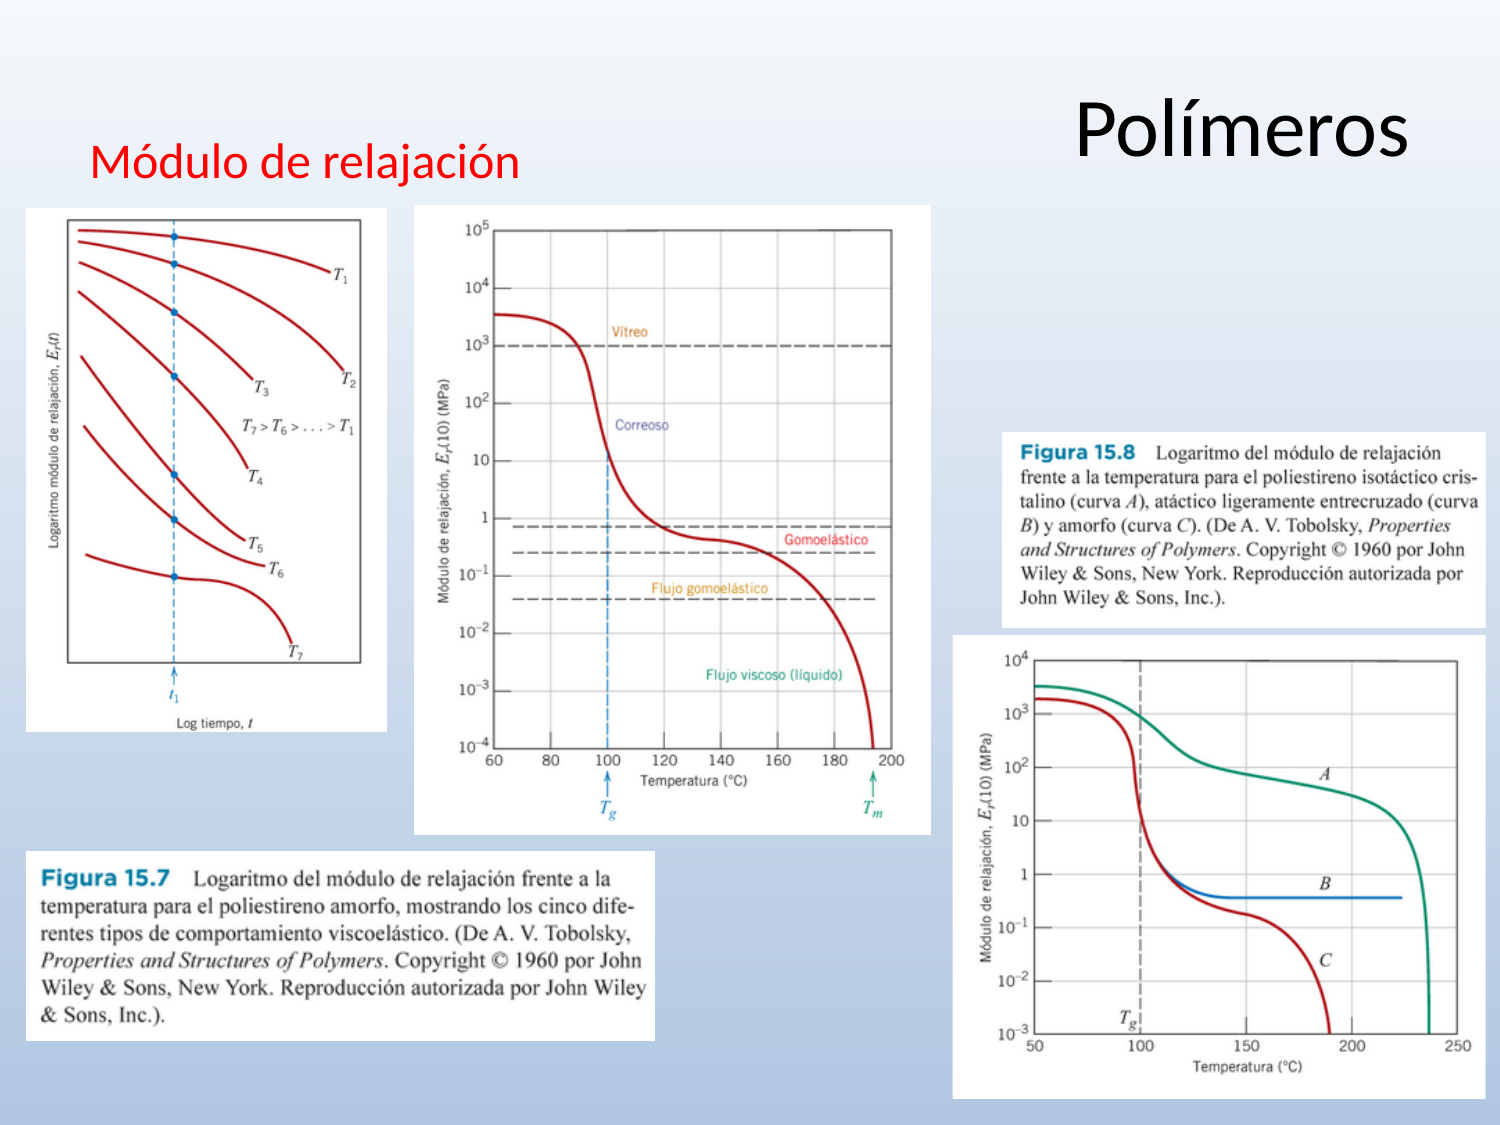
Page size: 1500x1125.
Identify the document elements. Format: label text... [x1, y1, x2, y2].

title Polímeros [1059, 3, 1500, 245]
picture [992, 432, 1486, 629]
picture [414, 204, 931, 835]
picture [26, 208, 388, 732]
picture [26, 851, 656, 1041]
subtitle Módulo de relajación [74, 120, 1125, 209]
picture [952, 635, 1486, 1099]
